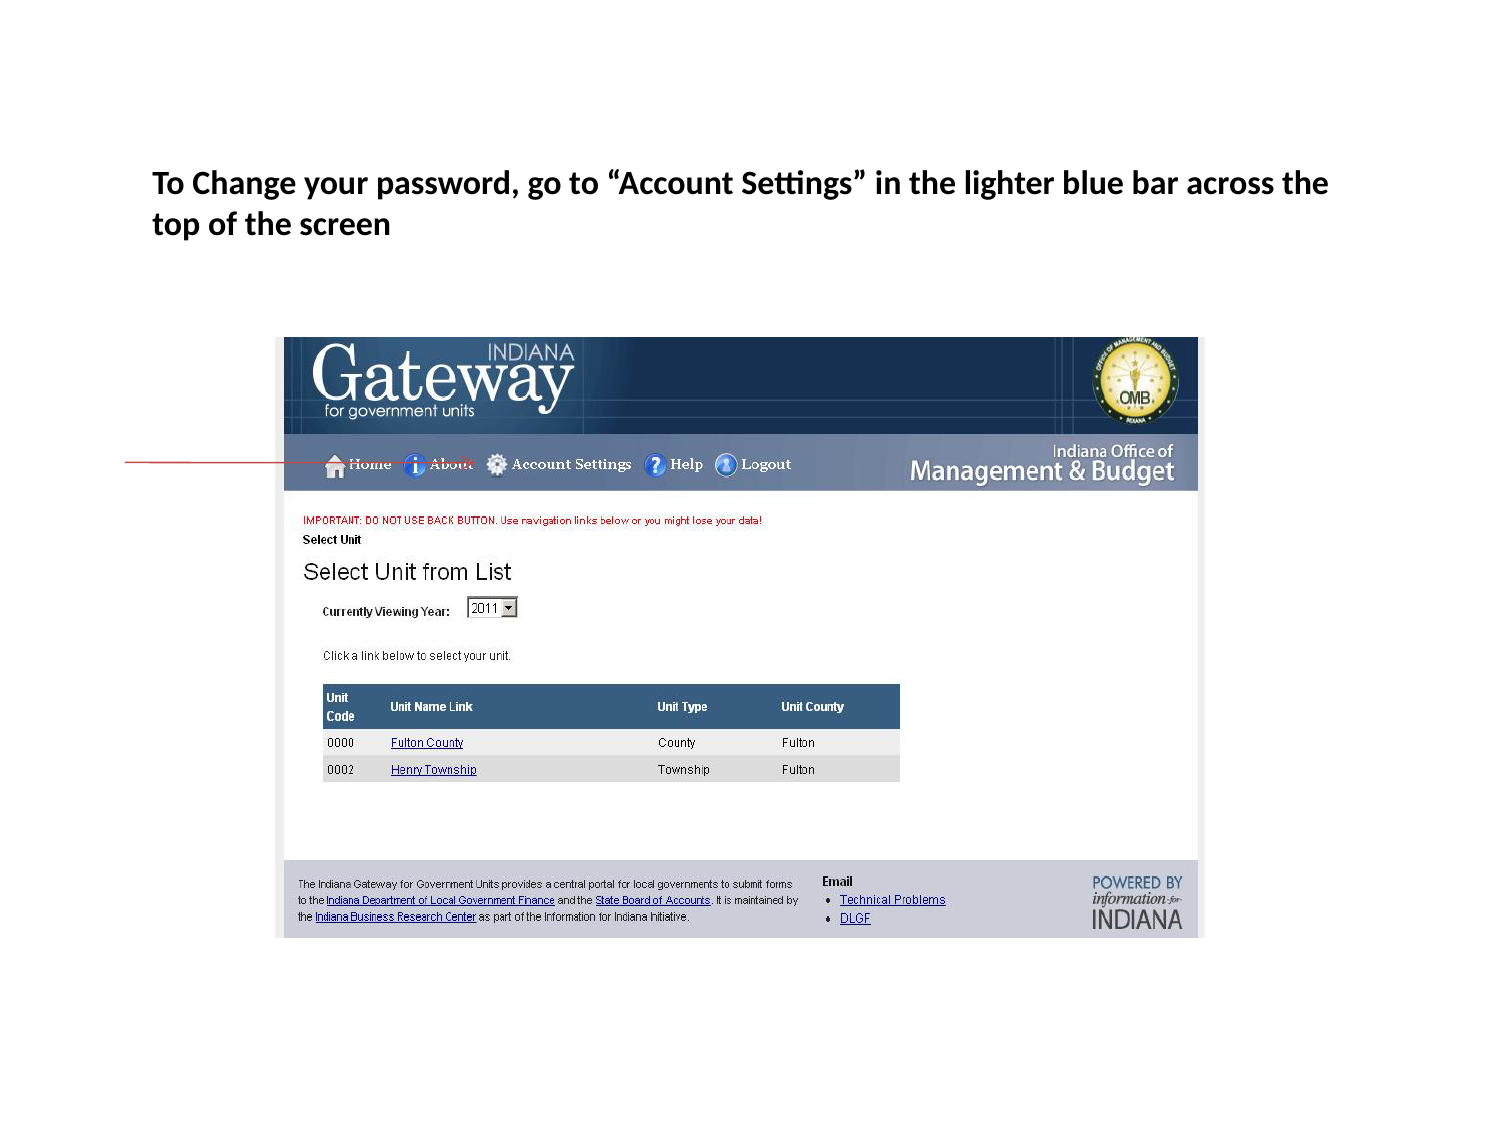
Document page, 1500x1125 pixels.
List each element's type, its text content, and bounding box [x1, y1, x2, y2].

picture [274, 337, 1205, 938]
title To Change your password, go to “Account Settings” in the lighter blue bar across the top of the screen [137, 112, 1375, 250]
